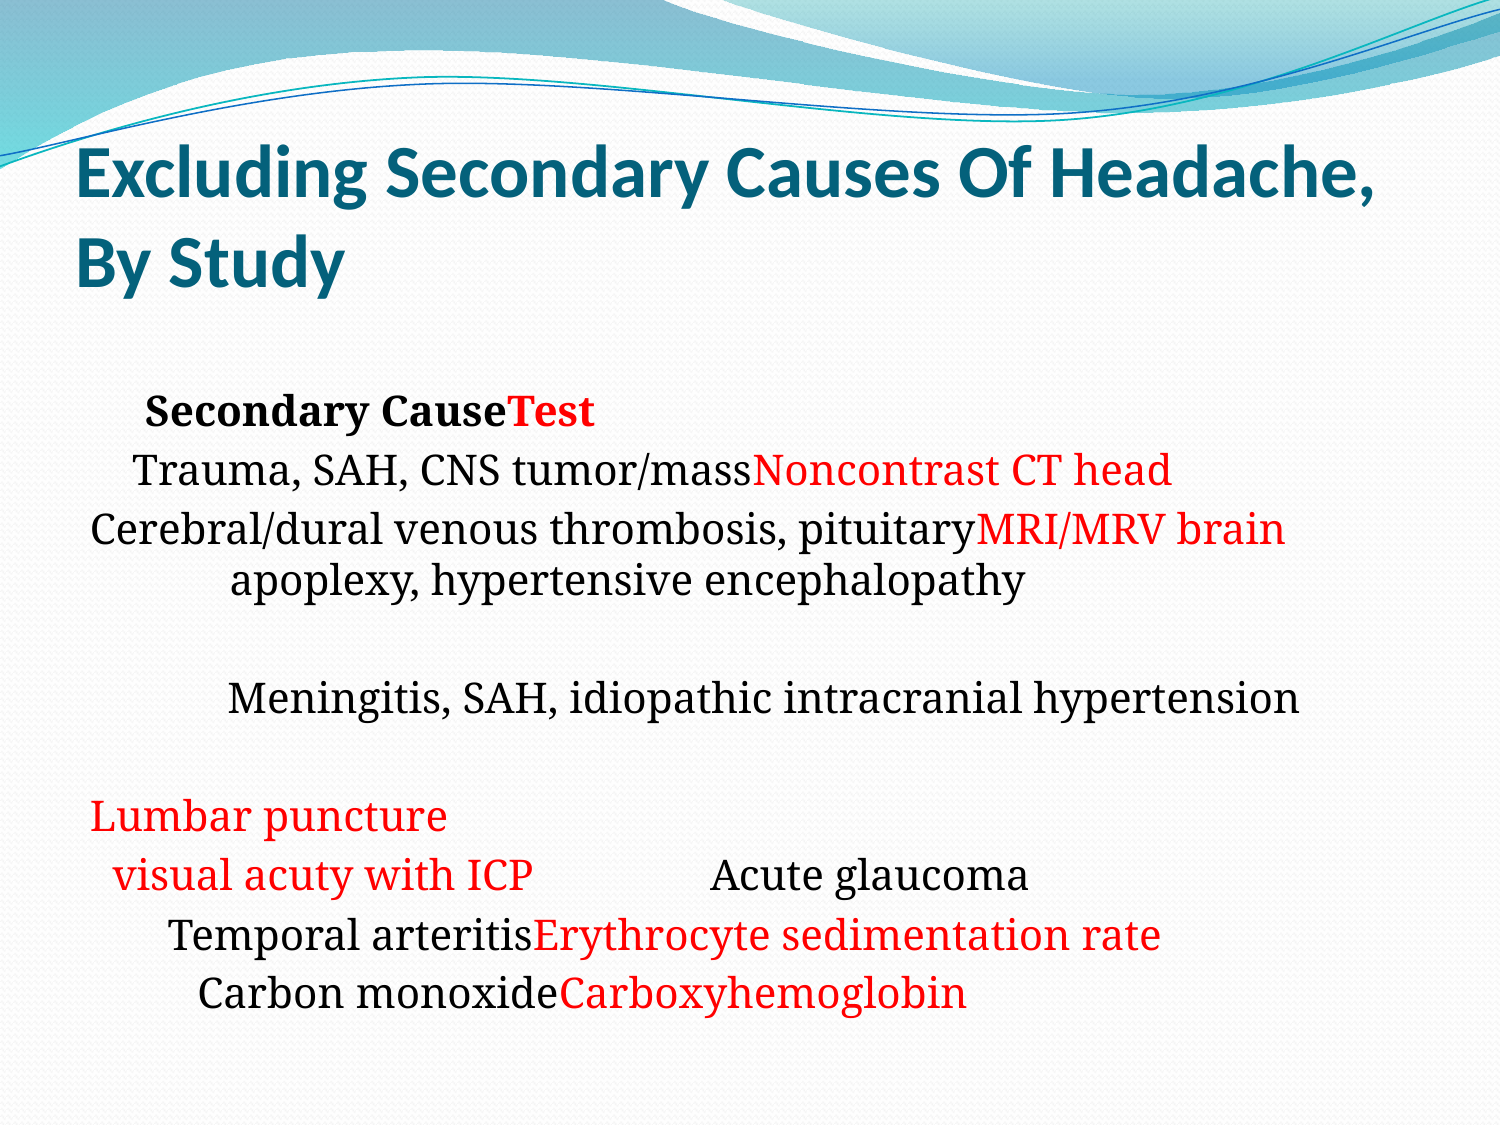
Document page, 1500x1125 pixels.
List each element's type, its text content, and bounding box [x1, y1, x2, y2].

title Excluding Secondary Causes Of Headache, By Study [75, 115, 1425, 303]
list Test Secondary Cause Noncontrast CT head Trauma, SAH, CNS tumor/mass MRI/MRV brain Cerebral/dural venous thrombosis, pituitary apoplexy, hypertensive encephalopathy Meningitis, SAH, idiopathic intracranial hypertension Lumbar puncture visual acuty with ICP Acute glaucoma Erythrocyte sedimentation rate Temporal arteritis Carboxyhemoglobin Carbon monoxide [75, 317, 1425, 1038]
